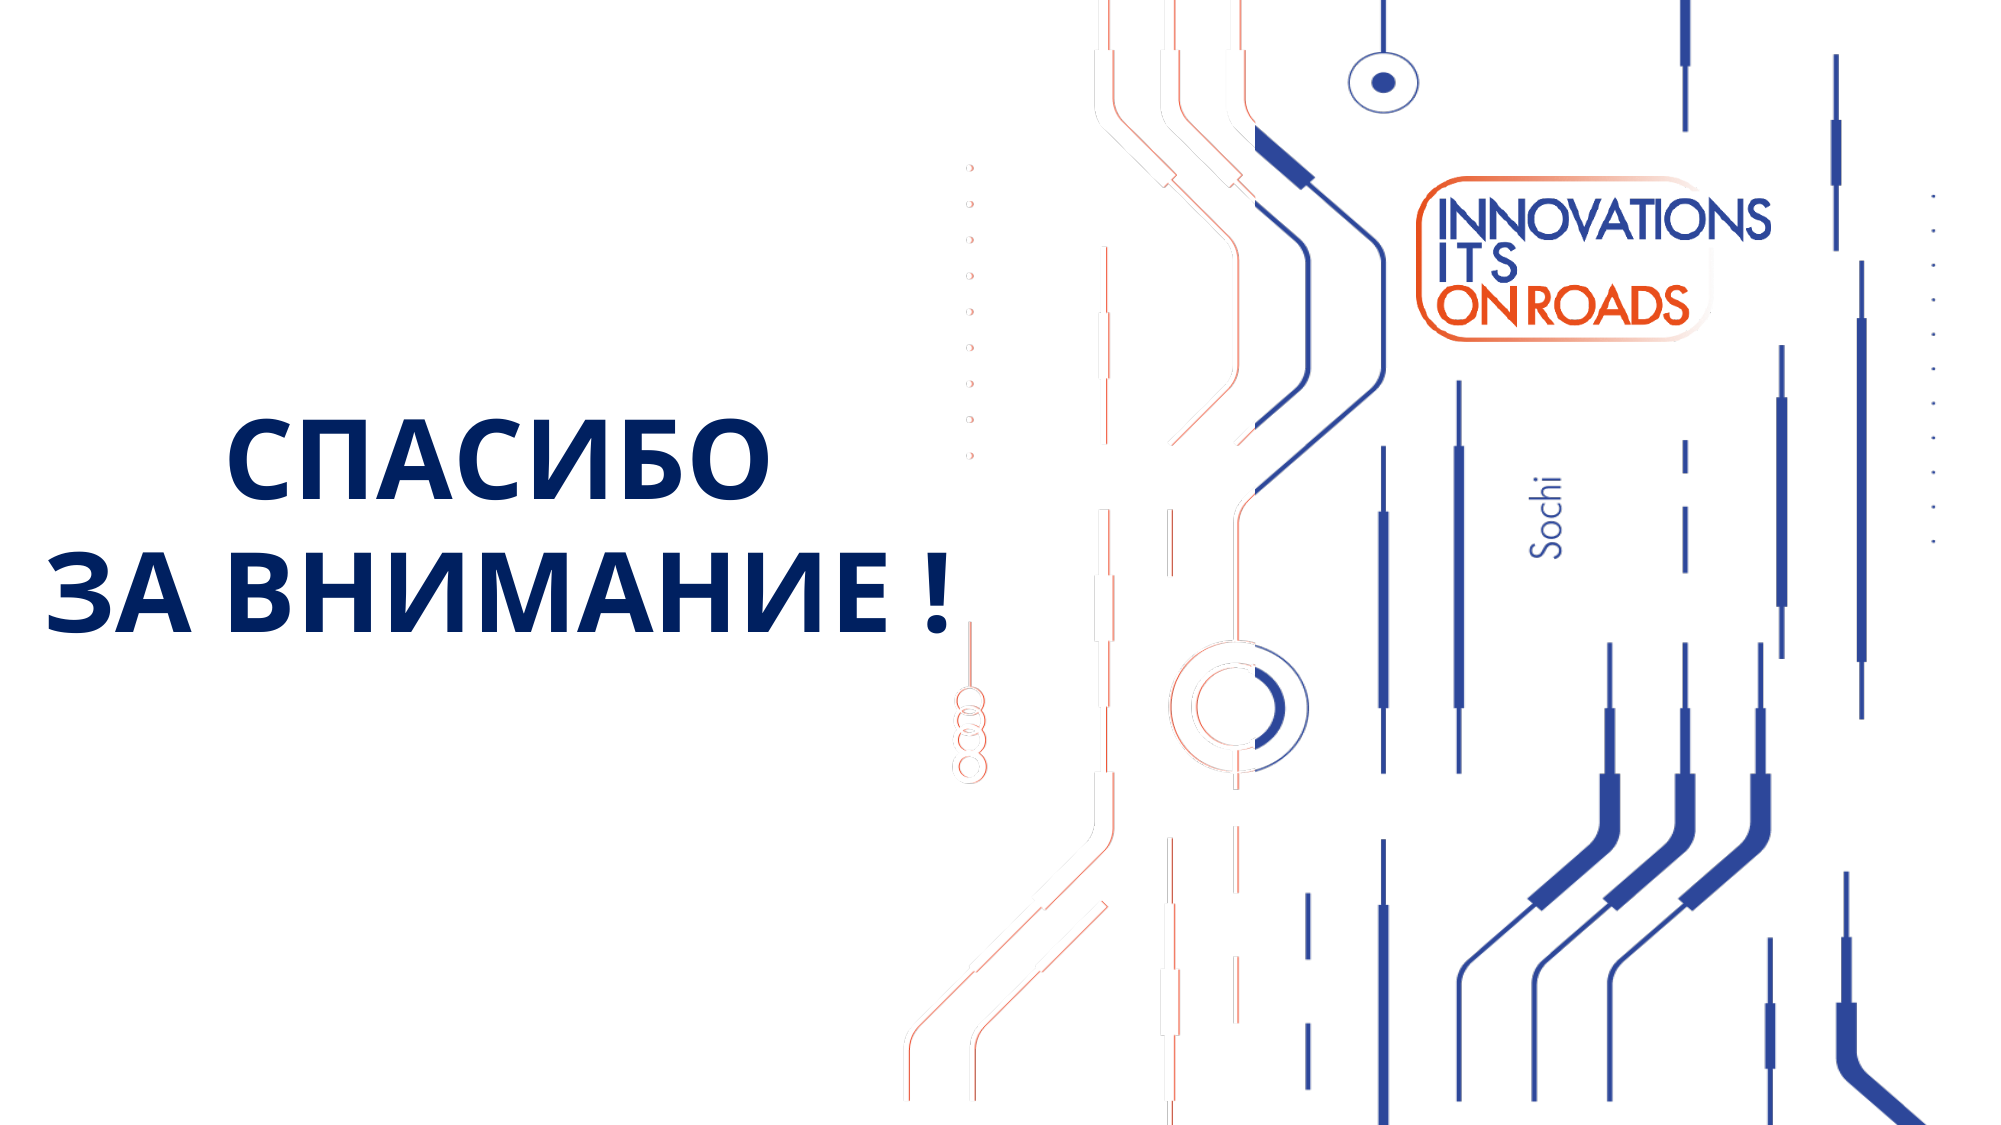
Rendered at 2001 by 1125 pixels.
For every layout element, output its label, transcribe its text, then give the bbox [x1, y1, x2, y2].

picture [837, 0, 2000, 1125]
text_box СПАСИБО ЗА ВНИМАНИЕ ! [15, 381, 837, 663]
